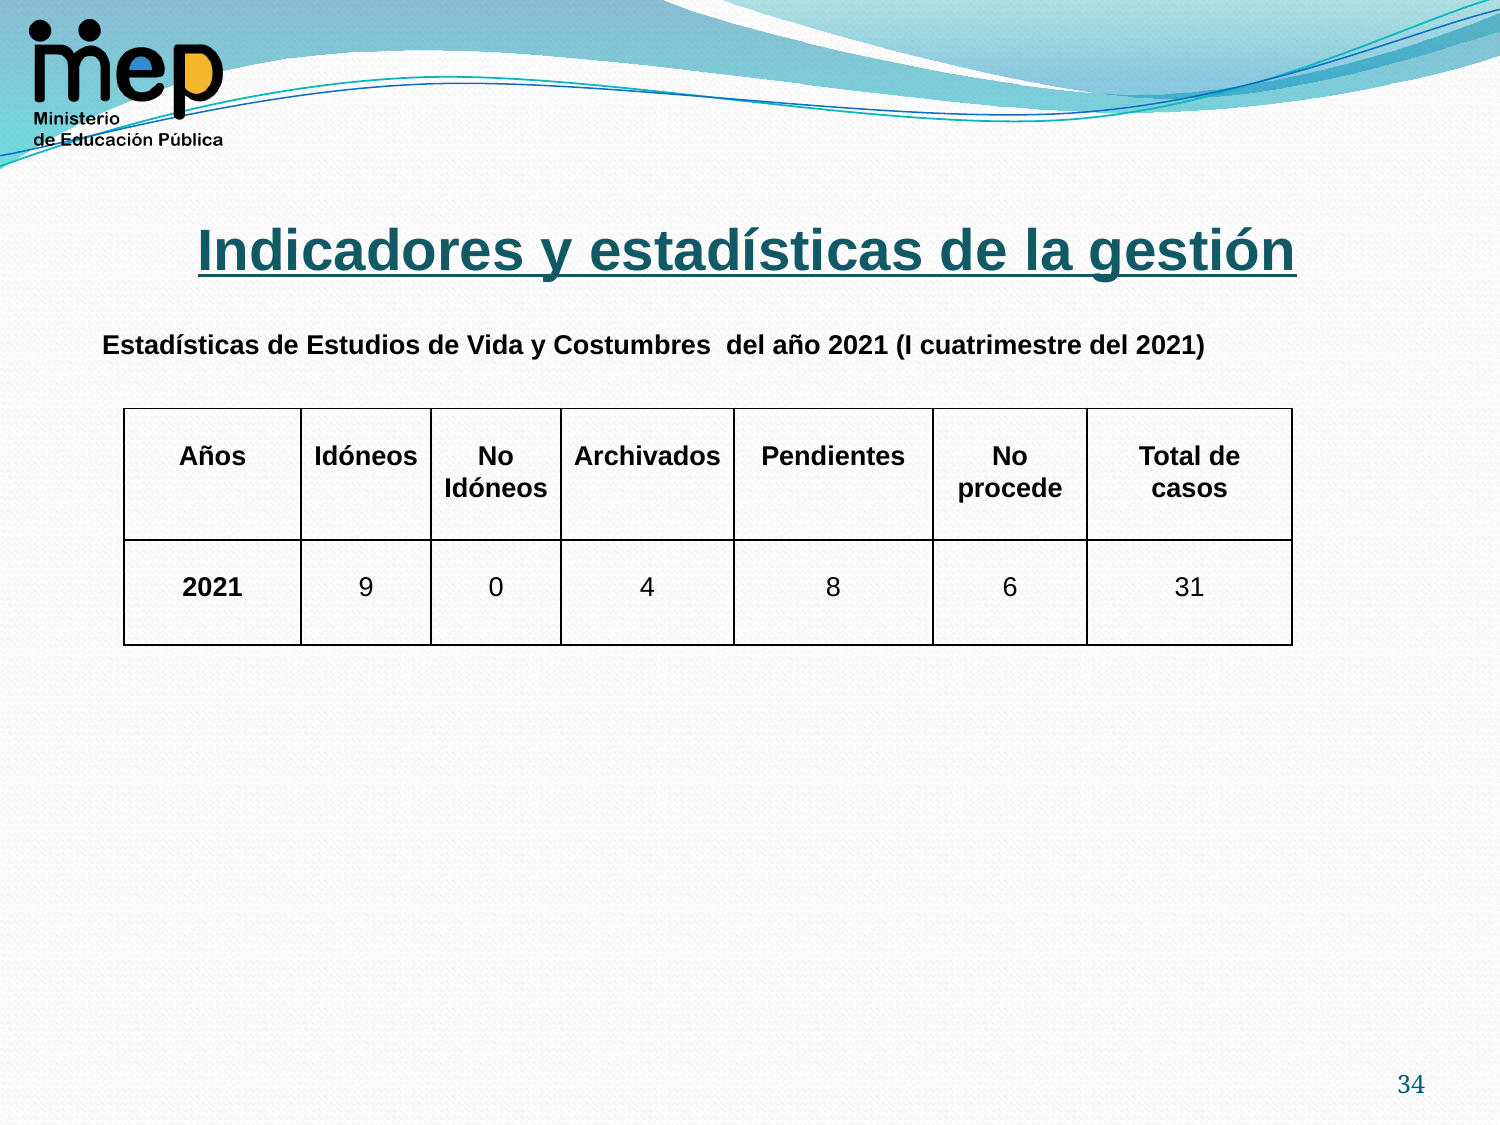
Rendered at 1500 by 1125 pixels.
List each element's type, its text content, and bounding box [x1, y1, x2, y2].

table_cell 6 [934, 541, 1086, 644]
table_header No Idóneos [432, 409, 560, 539]
picture [29, 18, 223, 150]
table_header No procede [934, 409, 1086, 539]
table_cell 2021 [125, 541, 300, 644]
text_box Indicadores y estadísticas de la gestión [182, 204, 1317, 290]
table_cell 4 [562, 541, 733, 644]
slide_number 34 [1299, 1042, 1425, 1103]
table_cell 31 [1088, 541, 1291, 644]
table_cell 8 [735, 541, 932, 644]
table_cell 9 [302, 541, 430, 644]
table_header Años [125, 409, 300, 539]
table_cell 0 [432, 541, 560, 644]
table_header Idóneos [302, 409, 430, 539]
table_header Pendientes [735, 409, 932, 539]
table_header Total de casos [1088, 409, 1291, 539]
table_header Archivados [562, 409, 733, 539]
text_box Estadísticas de Estudios de Vida y Costumbres del año 2021 (I cuatrimestre del 2021) [87, 320, 1293, 400]
